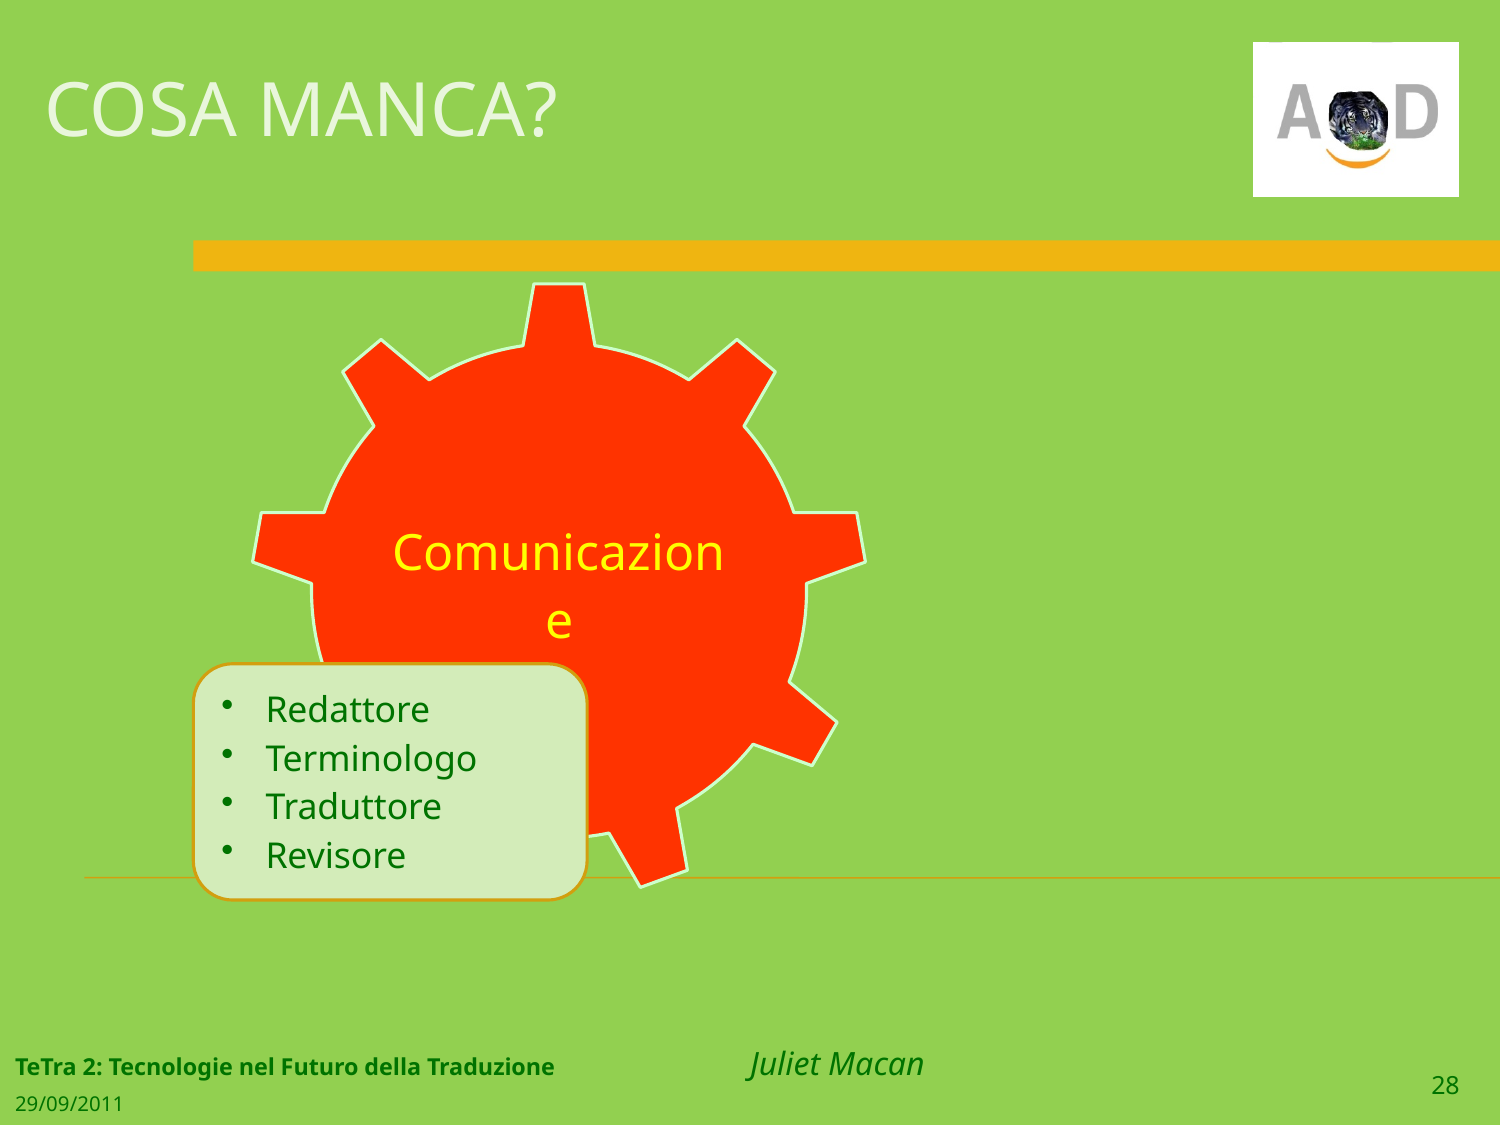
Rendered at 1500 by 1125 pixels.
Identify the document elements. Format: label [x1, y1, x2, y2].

text_box [0, 0, 1500, 1125]
